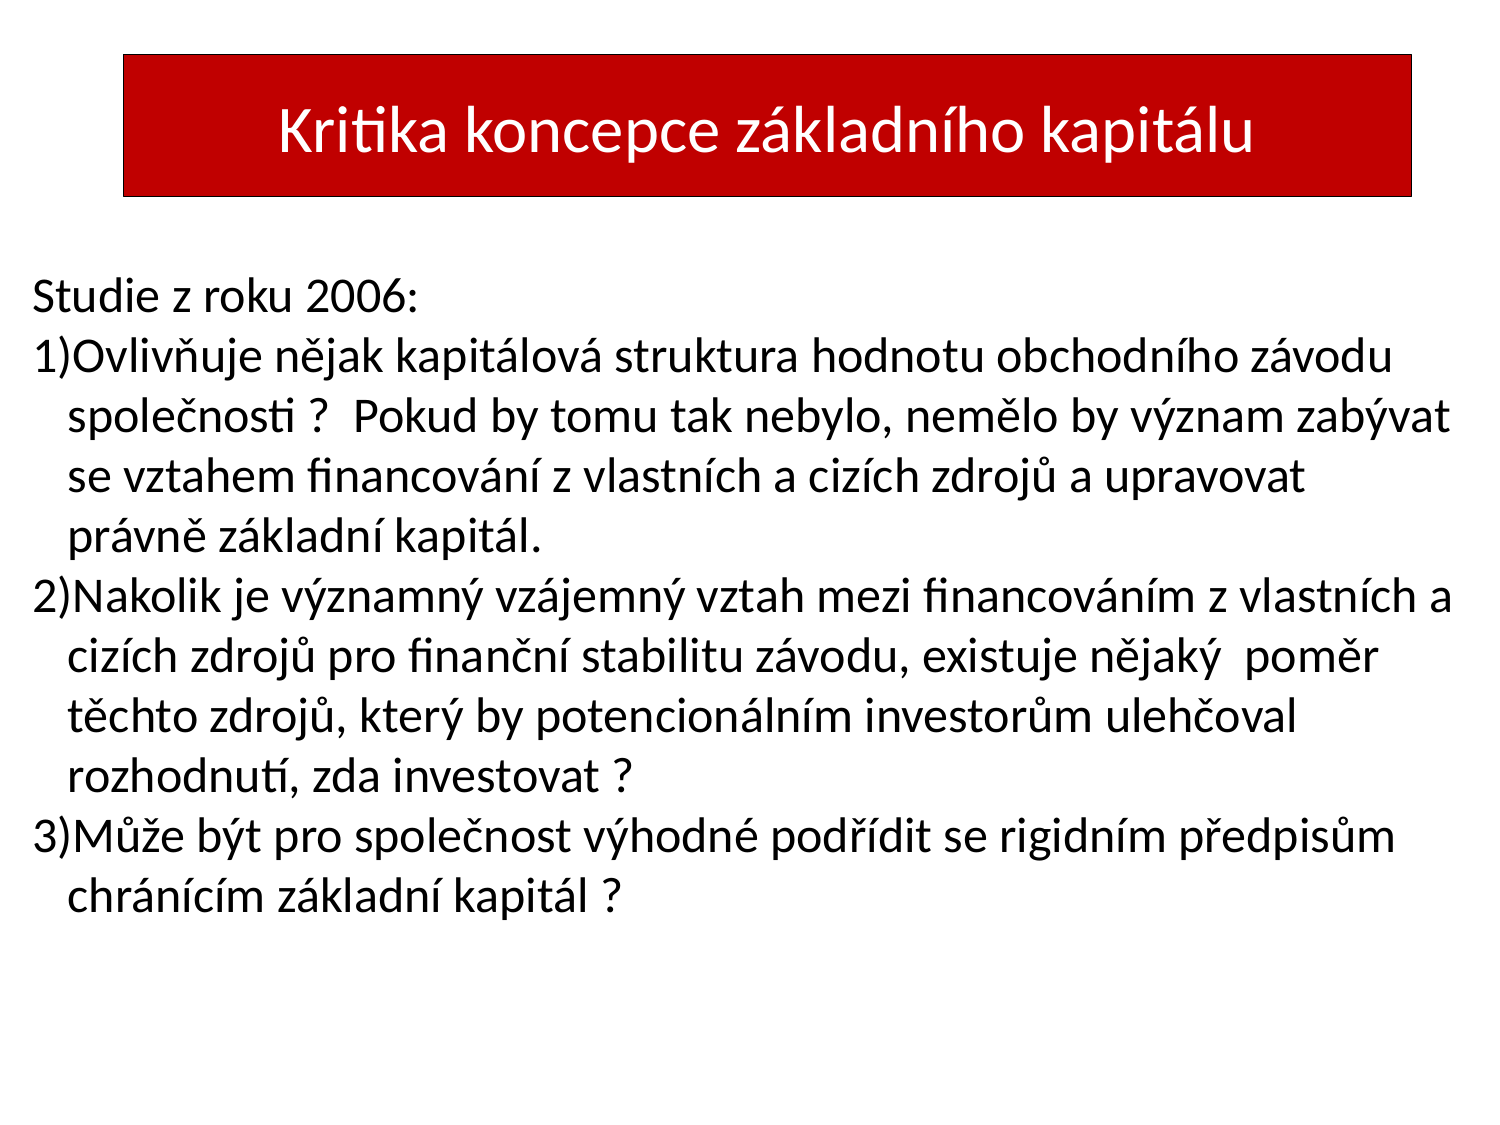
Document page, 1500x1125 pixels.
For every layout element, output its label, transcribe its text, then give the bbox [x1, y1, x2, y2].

text_box Studie z roku 2006: Ovlivňuje nějak kapitálová struktura hodnotu obchodního závodu společnosti ? Pokud by tomu tak nebylo, nemělo by význam zabývat se vztahem financování z vlastních a cizích zdrojů a upravovat právně základní kapitál. Nakolik je významný vzájemný vztah mezi financováním z vlastních a cizích zdrojů pro finanční stabilitu závodu, existuje nějaký poměr těchto zdrojů, který by potencionálním investorům ulehčoval rozhodnutí, zda investovat ? Může být pro společnost výhodné podřídit se rigidním předpisům chránícím základní kapitál ? [17, 255, 1471, 931]
text_box Kritika koncepce základního kapitálu [122, 52, 1413, 198]
